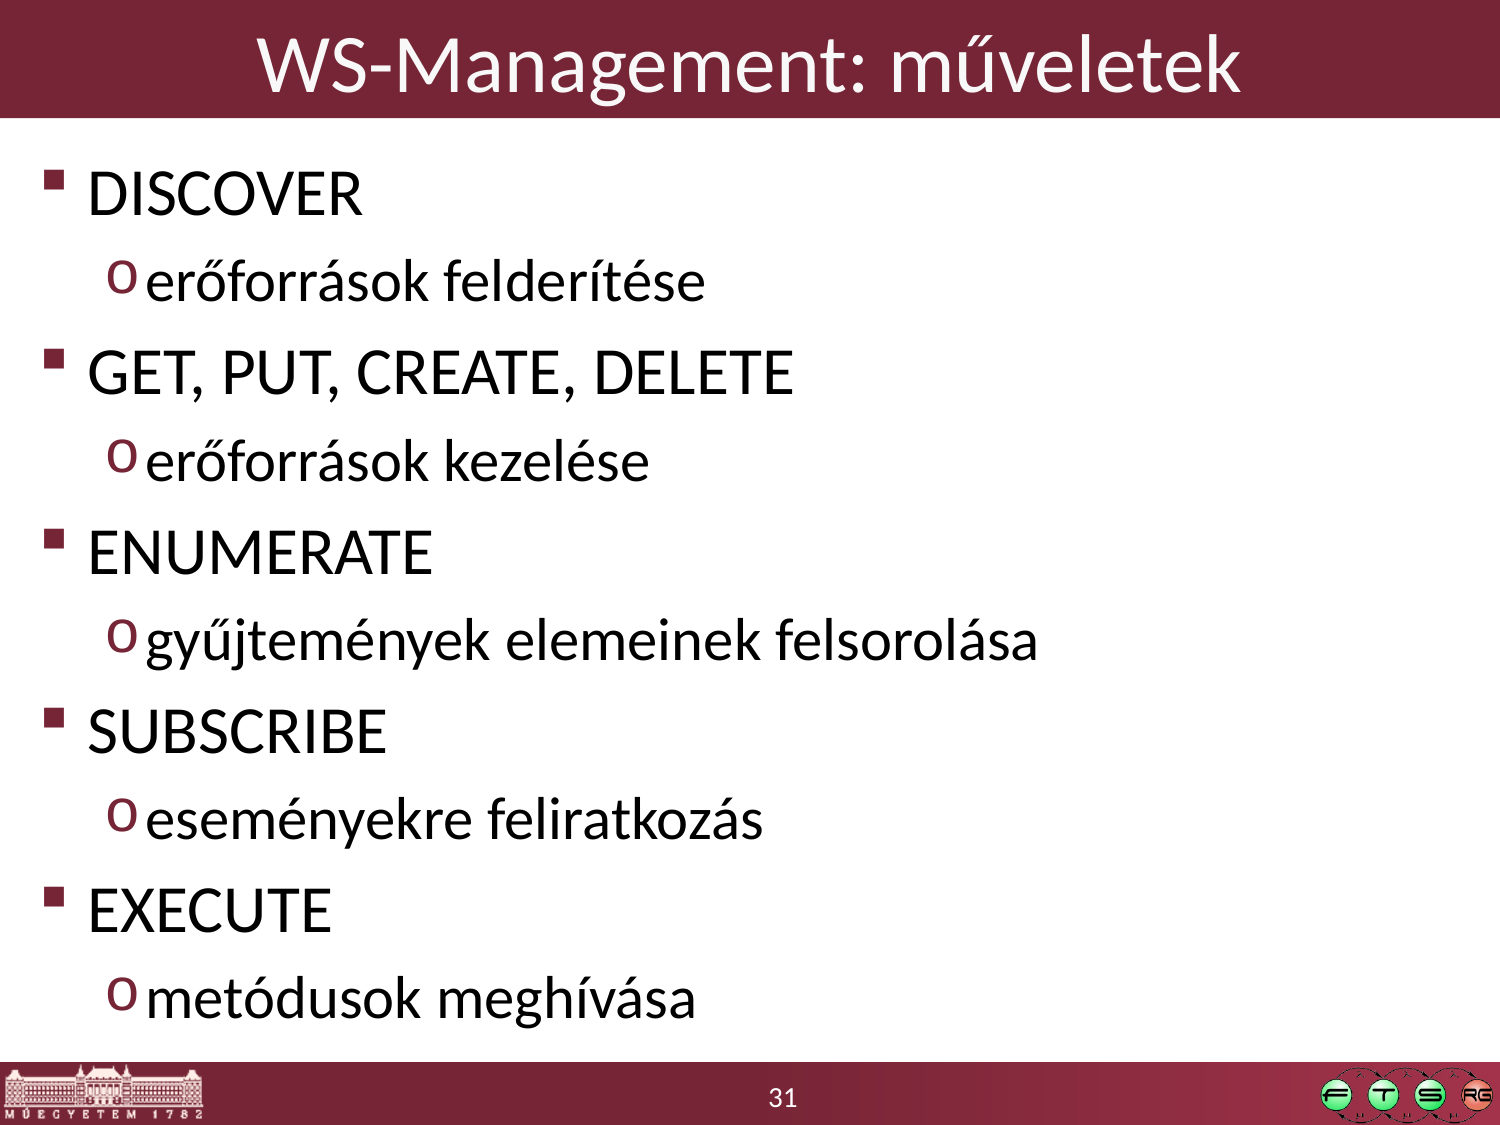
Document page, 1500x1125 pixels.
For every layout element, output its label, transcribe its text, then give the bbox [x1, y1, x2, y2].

picture [0, 1063, 209, 1123]
list DISCOVER erőforrások felderítése GET, PUT, CREATE, DELETE erőforrások kezelése ENUMERATE gyűjtemények elemeinek felsorolása SUBSCRIBE eseményekre feliratkozás EXECUTE metódusok meghívása [23, 140, 1477, 1048]
title WS-Management: műveletek [0, 0, 1500, 119]
picture [1318, 1065, 1494, 1125]
